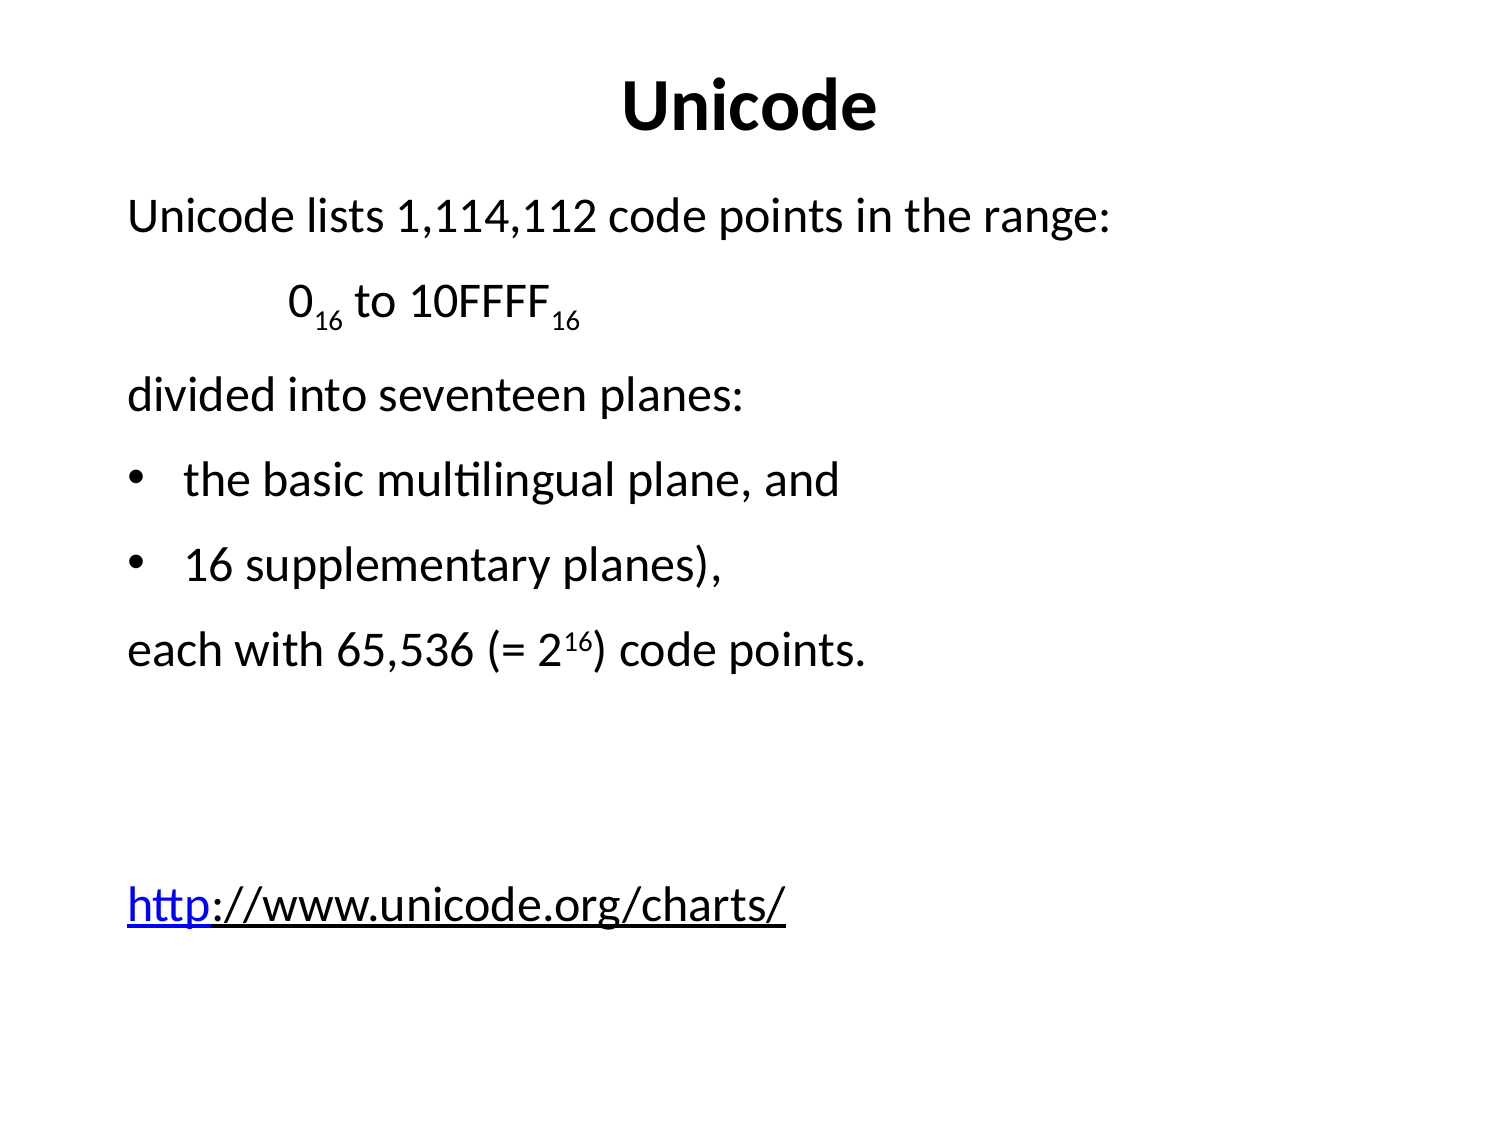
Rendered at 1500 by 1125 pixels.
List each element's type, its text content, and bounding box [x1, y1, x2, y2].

title Unicode [75, 45, 1425, 157]
text_box Unicode lists 1,114,112 code points in the range: 016 to 10FFFF16 divided into seventeen planes: the basic multilingual plane, and 16 supplementary planes), each with 65,536 (= 216) code points. http://www.unicode.org/charts/ [112, 175, 1413, 939]
